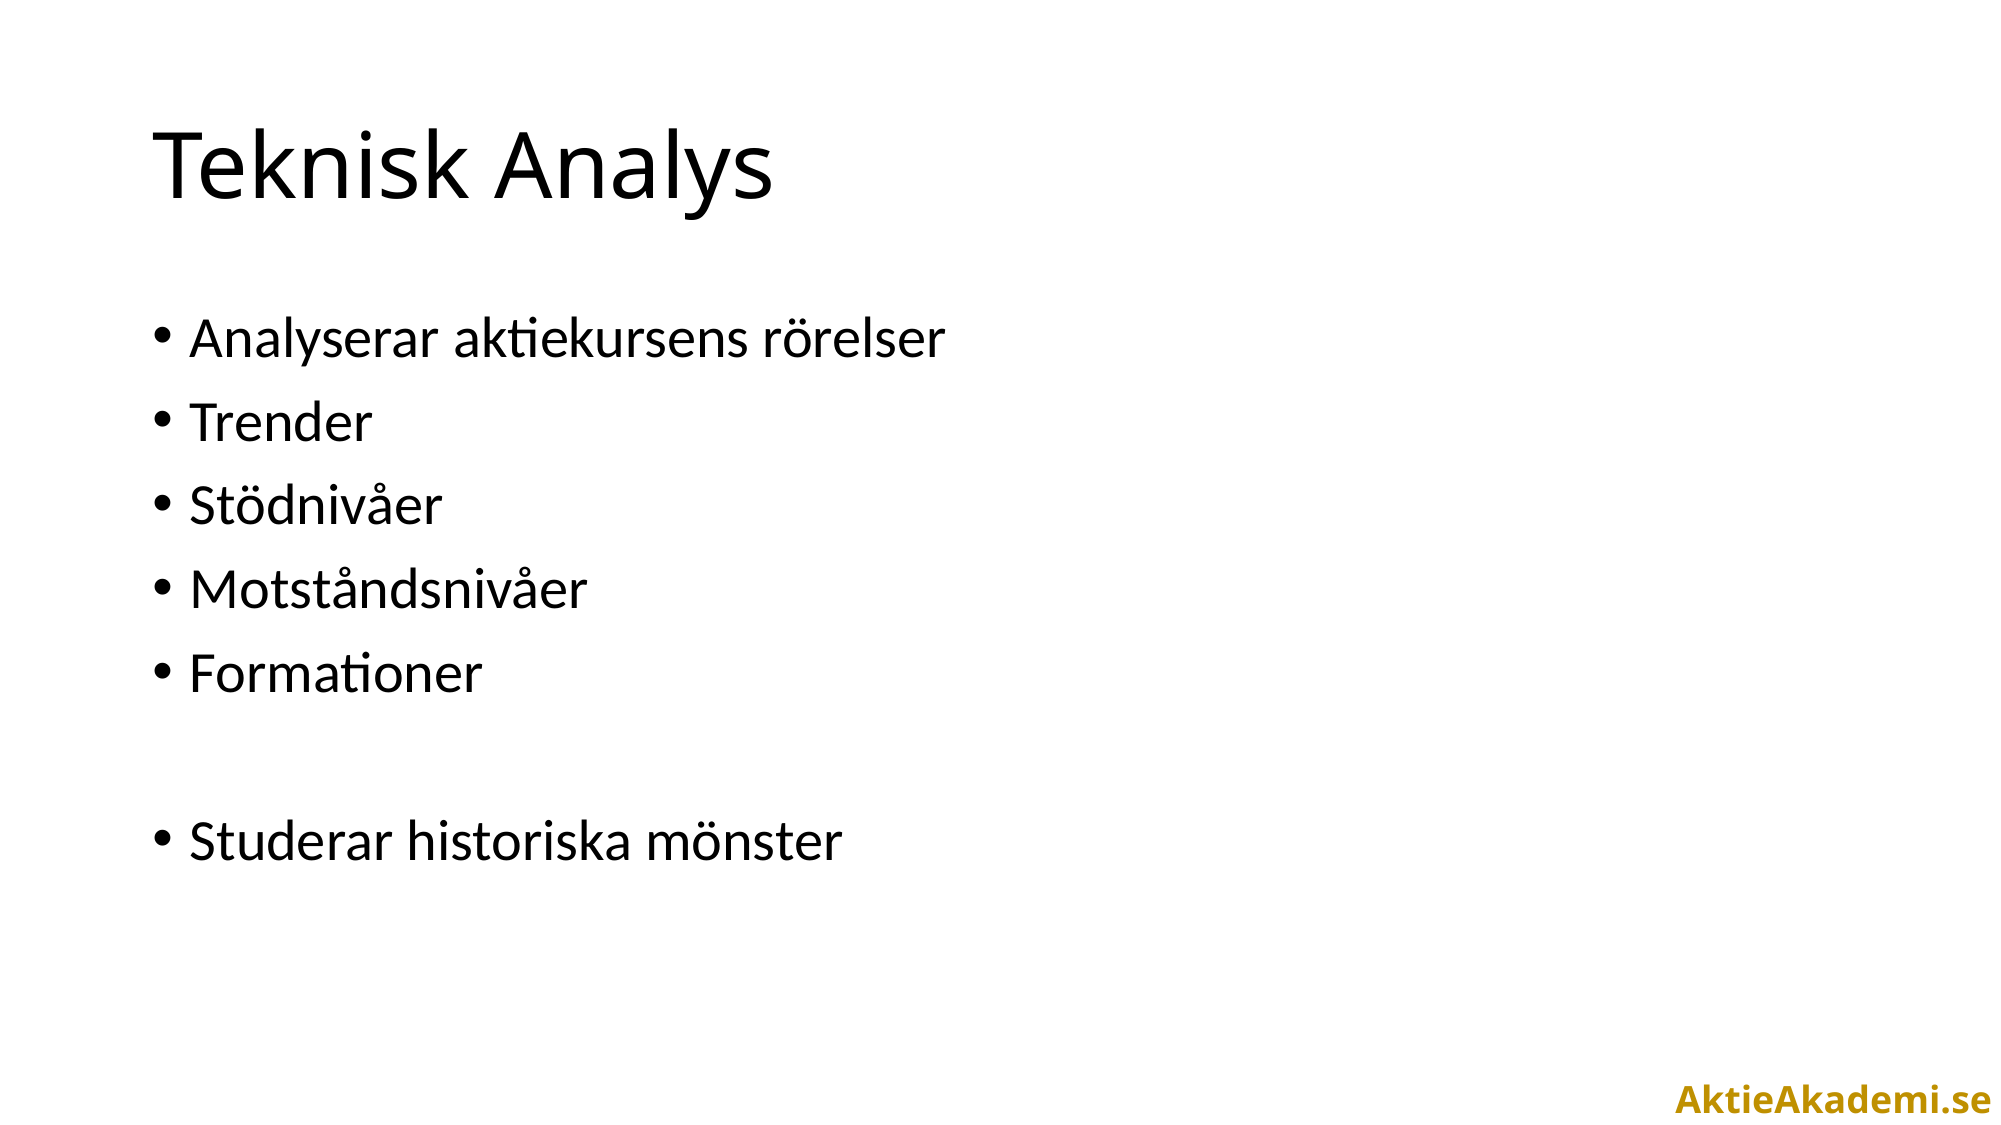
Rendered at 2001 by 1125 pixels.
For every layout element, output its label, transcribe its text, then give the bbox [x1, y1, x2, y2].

list Analyserar aktiekursens rörelser Trender Stödnivåer Motståndsnivåer Formationer Studerar historiska mönster [137, 299, 1863, 1014]
text_box AktieAkademi.se [1660, 1068, 2000, 1125]
title Teknisk Analys [137, 59, 1863, 278]
